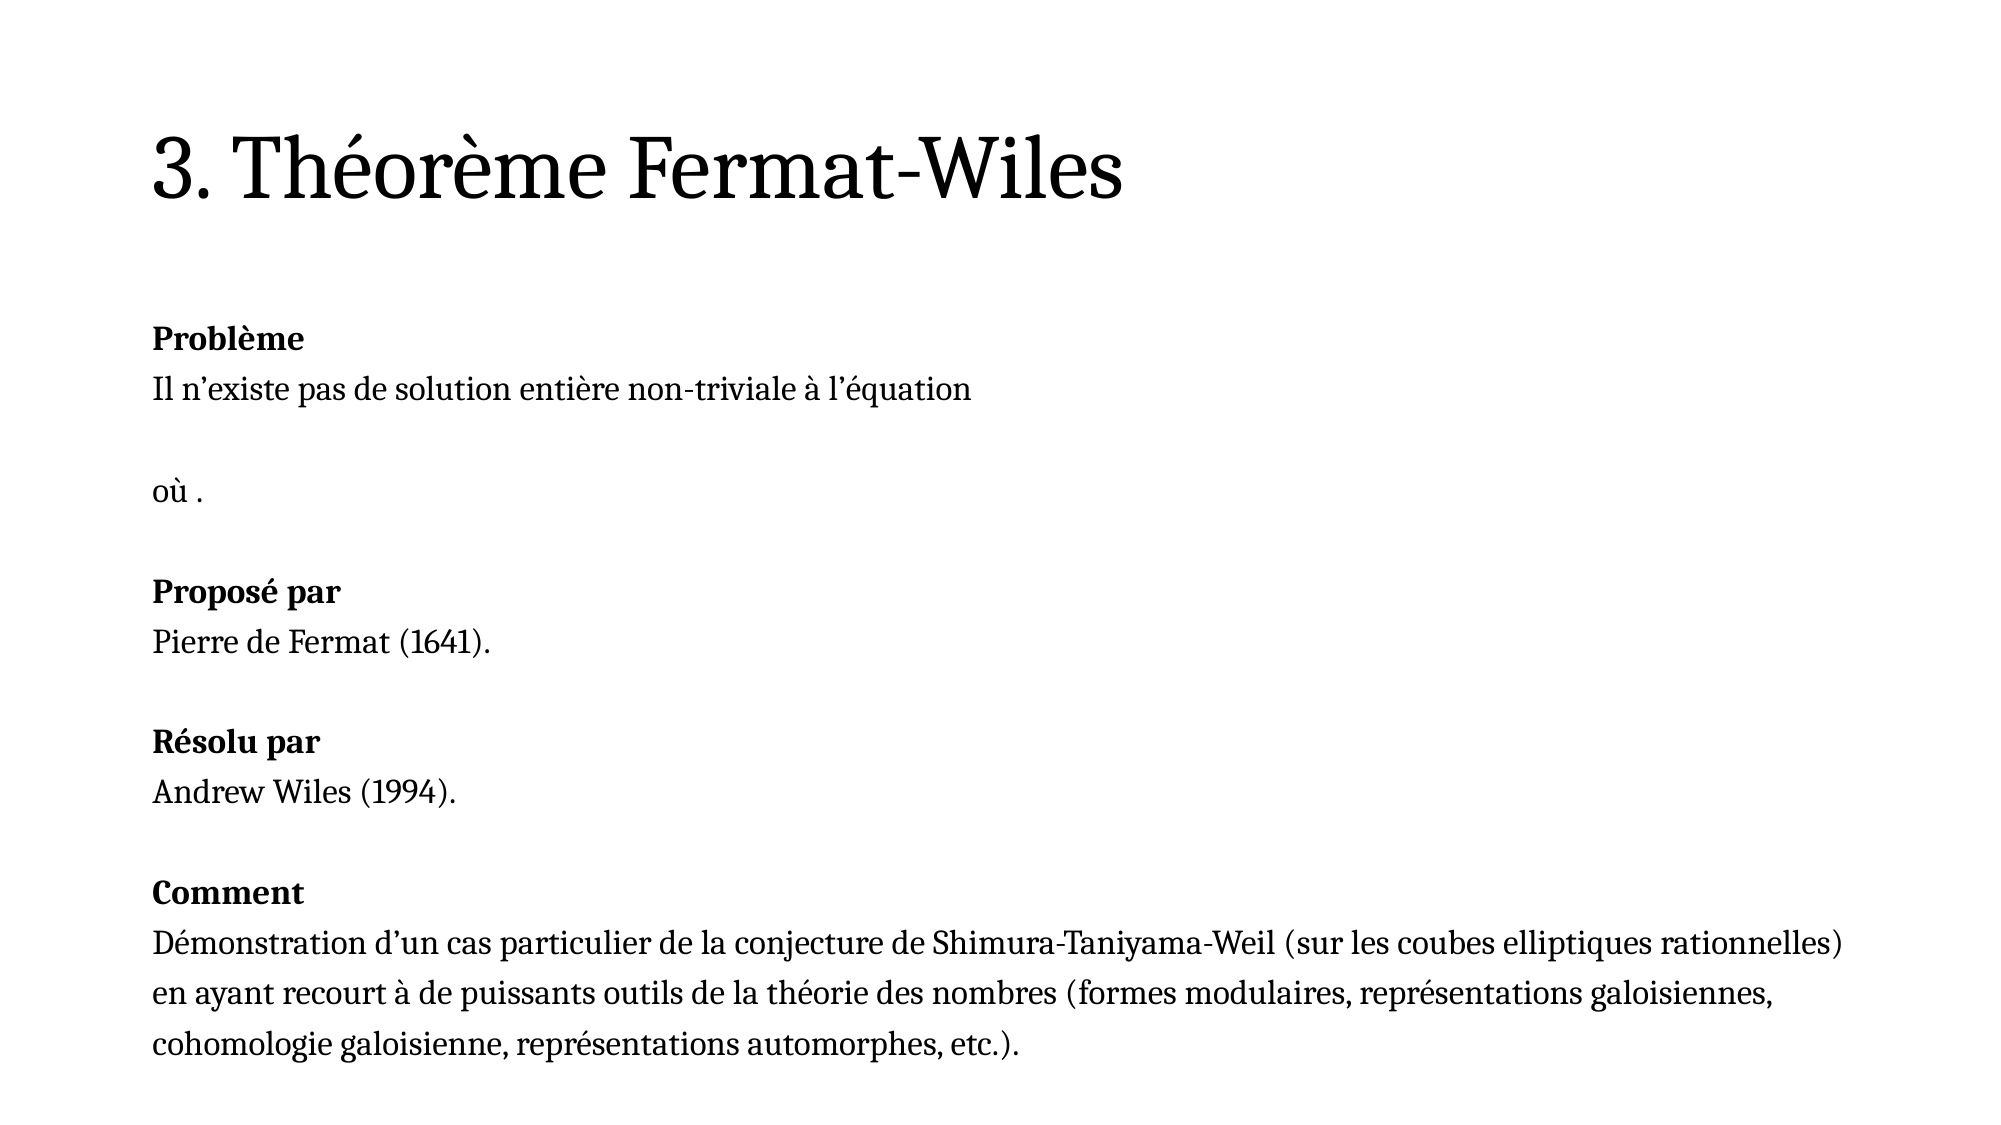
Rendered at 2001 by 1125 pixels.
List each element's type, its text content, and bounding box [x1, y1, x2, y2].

title 3. Théorème Fermat-Wiles [137, 59, 1863, 278]
